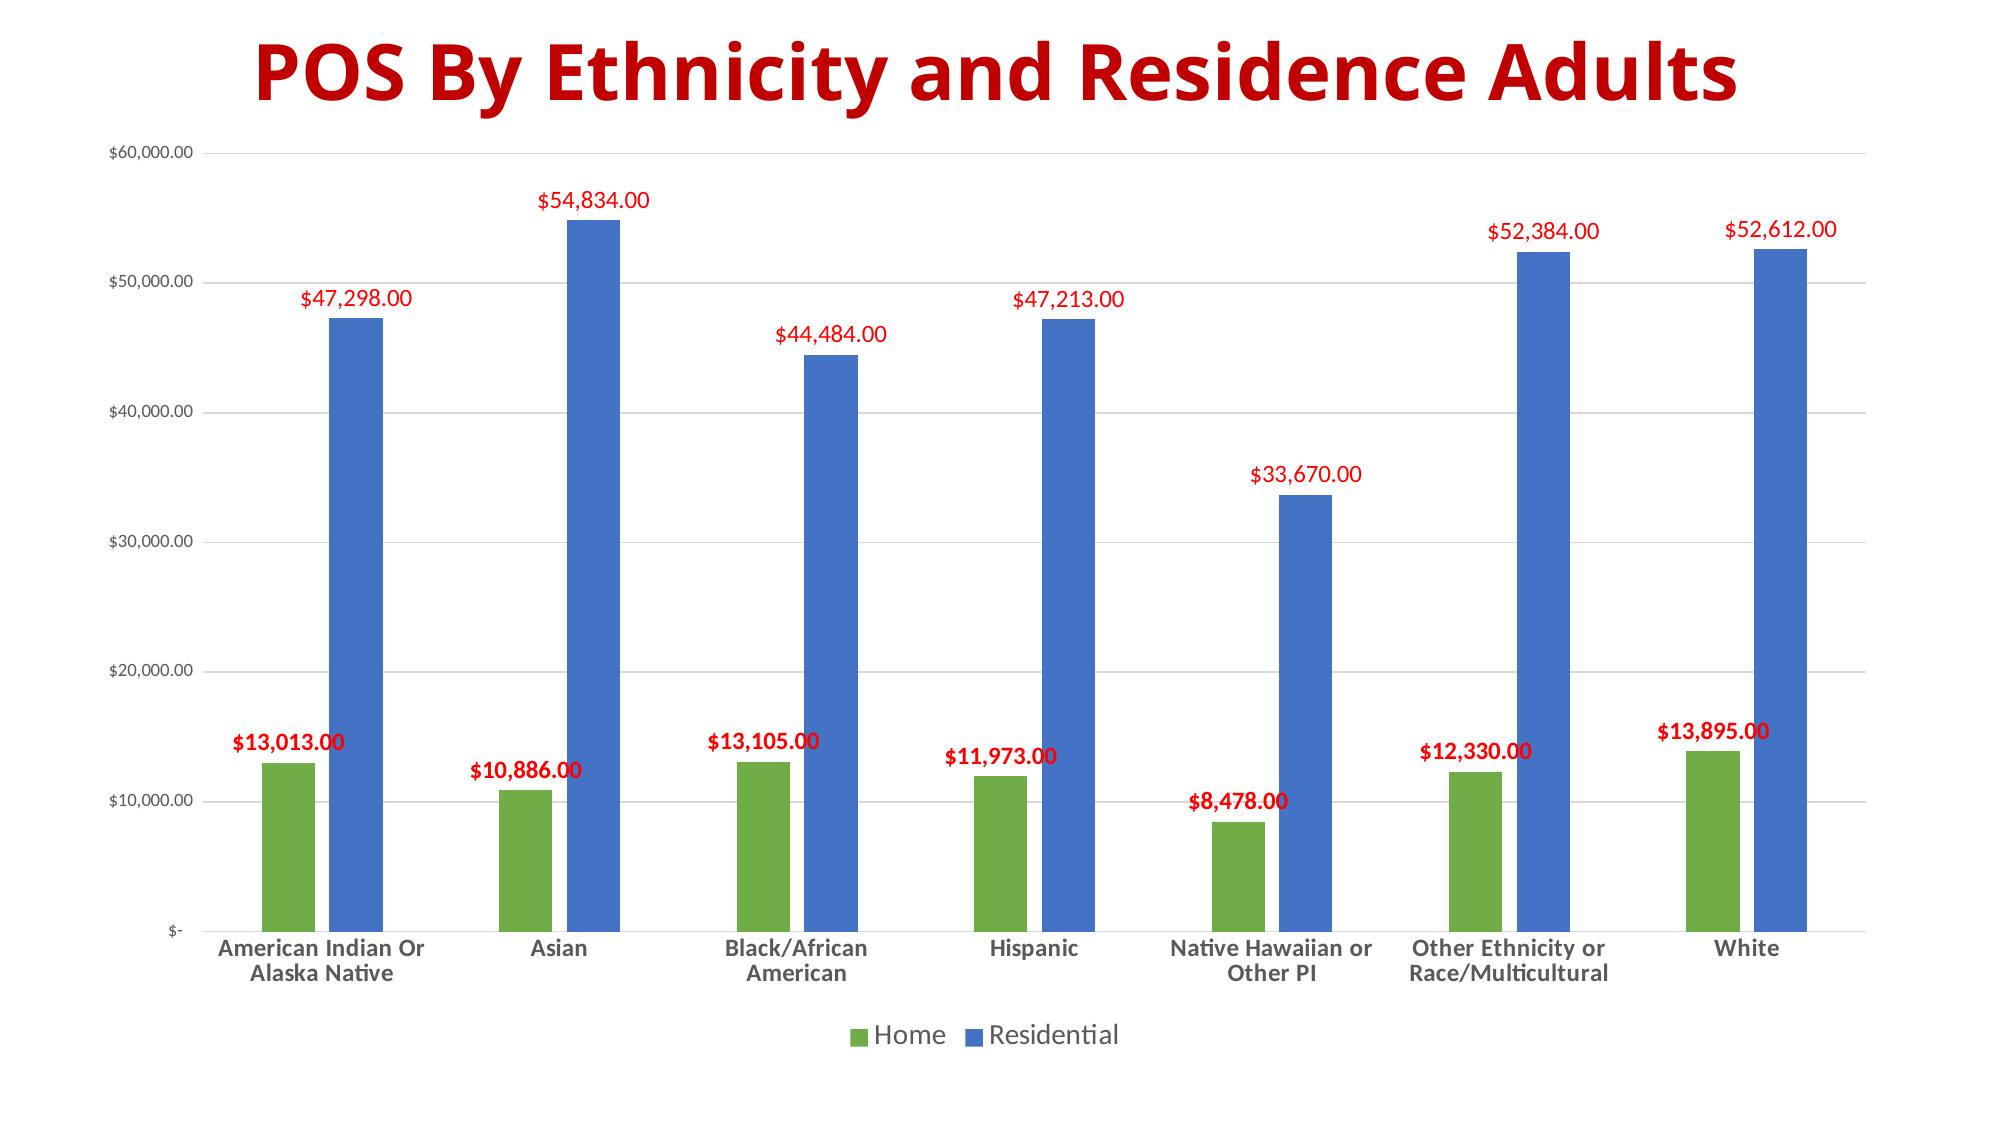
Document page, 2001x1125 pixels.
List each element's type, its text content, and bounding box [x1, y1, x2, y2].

title POS By Ethnicity and Residence Adults [133, 24, 1859, 125]
chart [66, 125, 1903, 1059]
